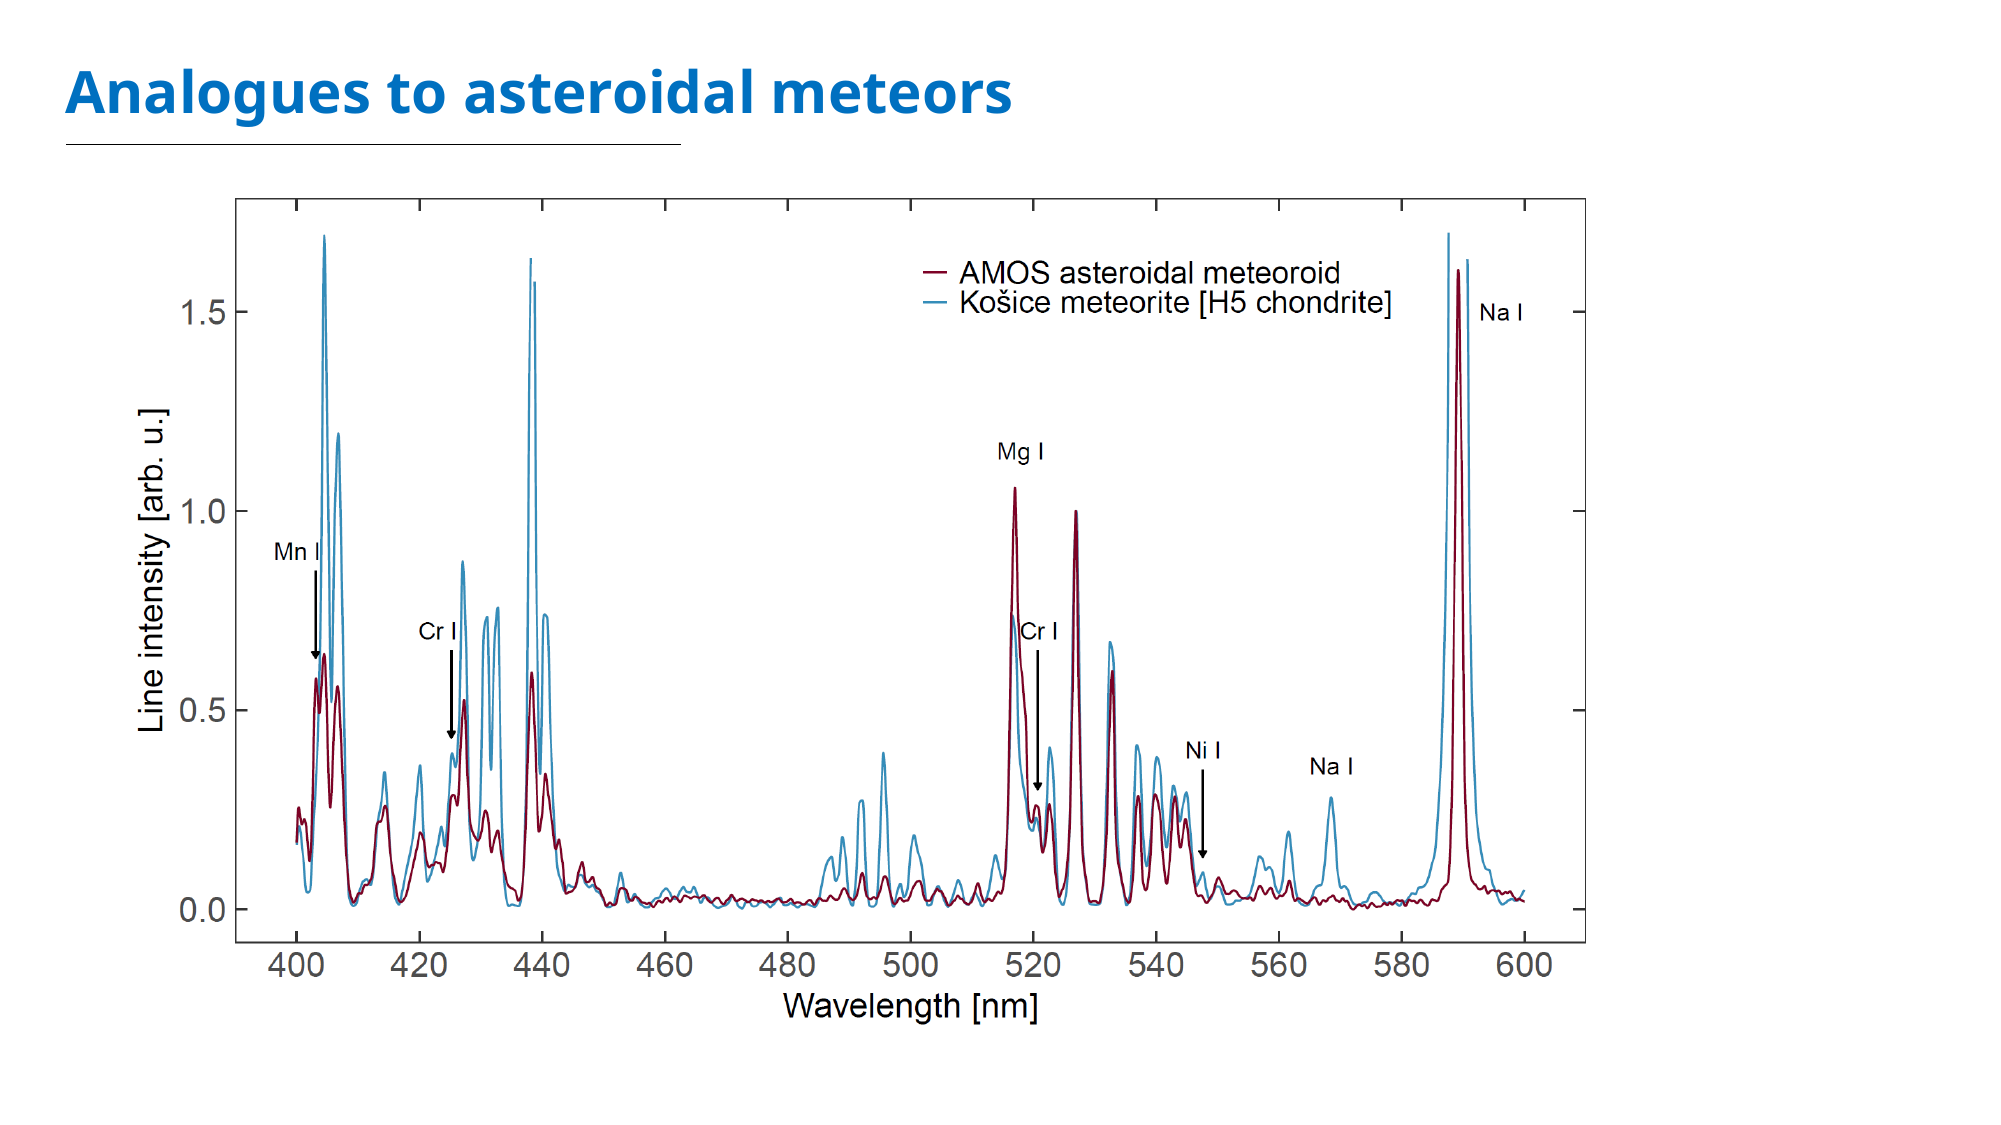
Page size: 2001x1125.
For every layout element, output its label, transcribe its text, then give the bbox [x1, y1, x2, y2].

picture [126, 187, 1594, 1037]
text_box Analogues to asteroidal meteors [50, 47, 1560, 133]
